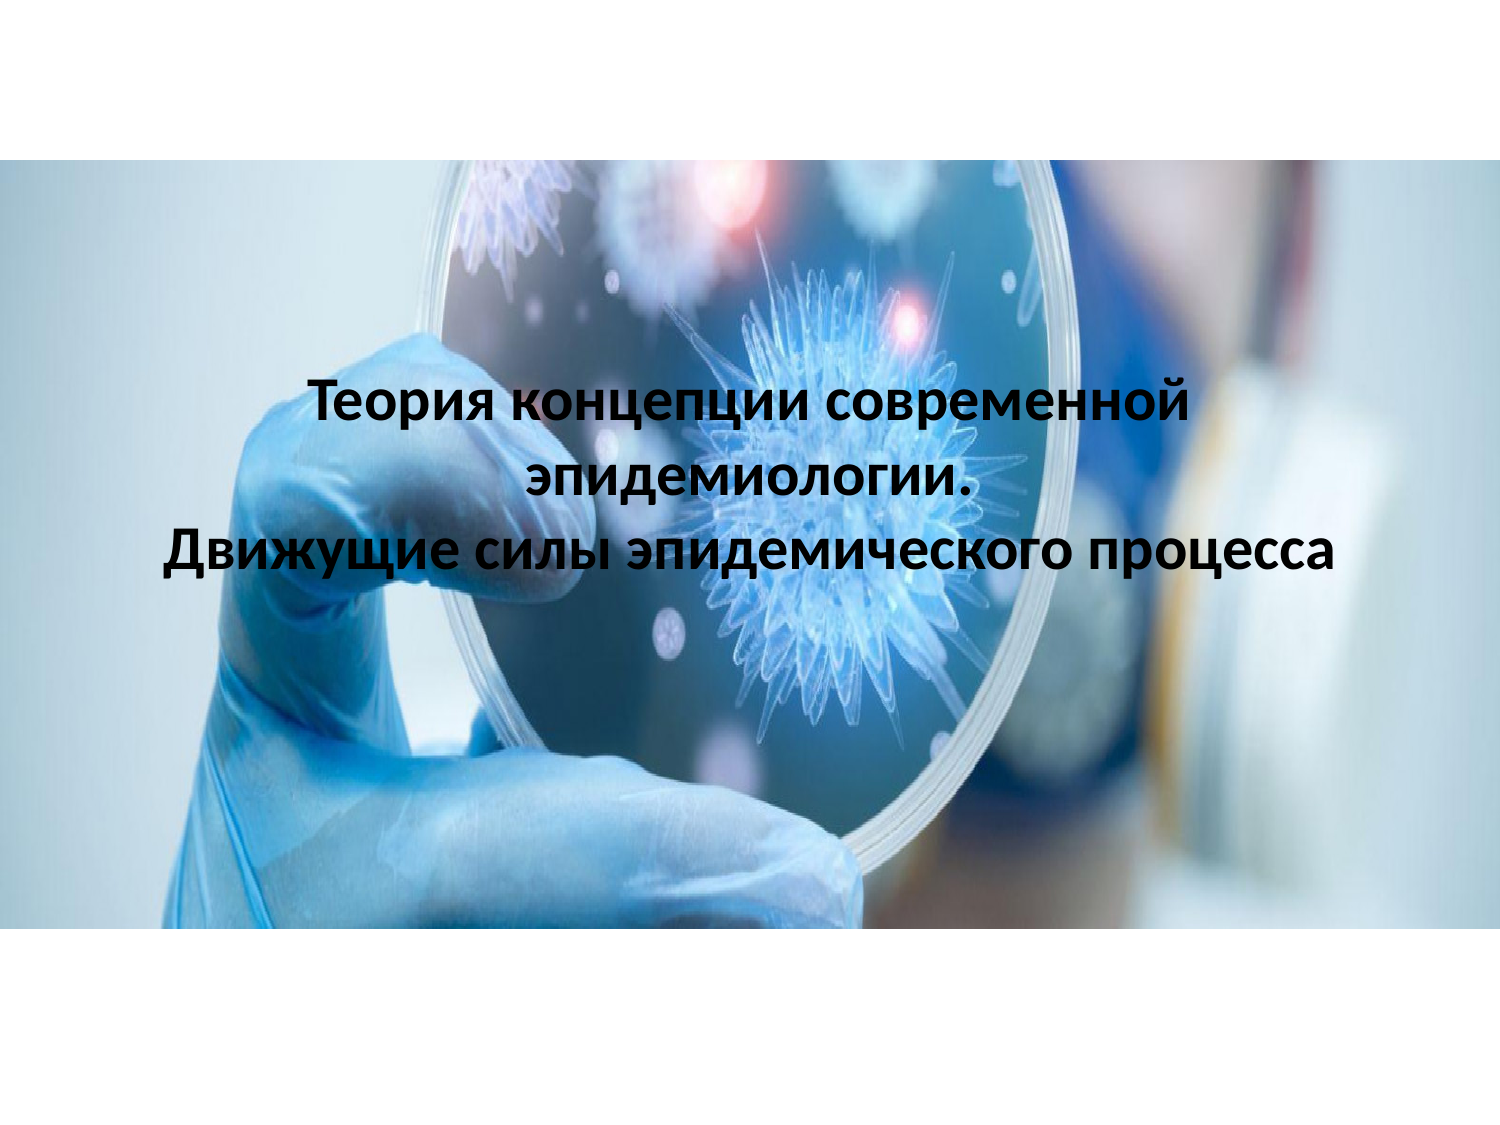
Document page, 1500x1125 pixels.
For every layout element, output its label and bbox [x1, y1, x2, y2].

picture [0, 160, 1500, 929]
